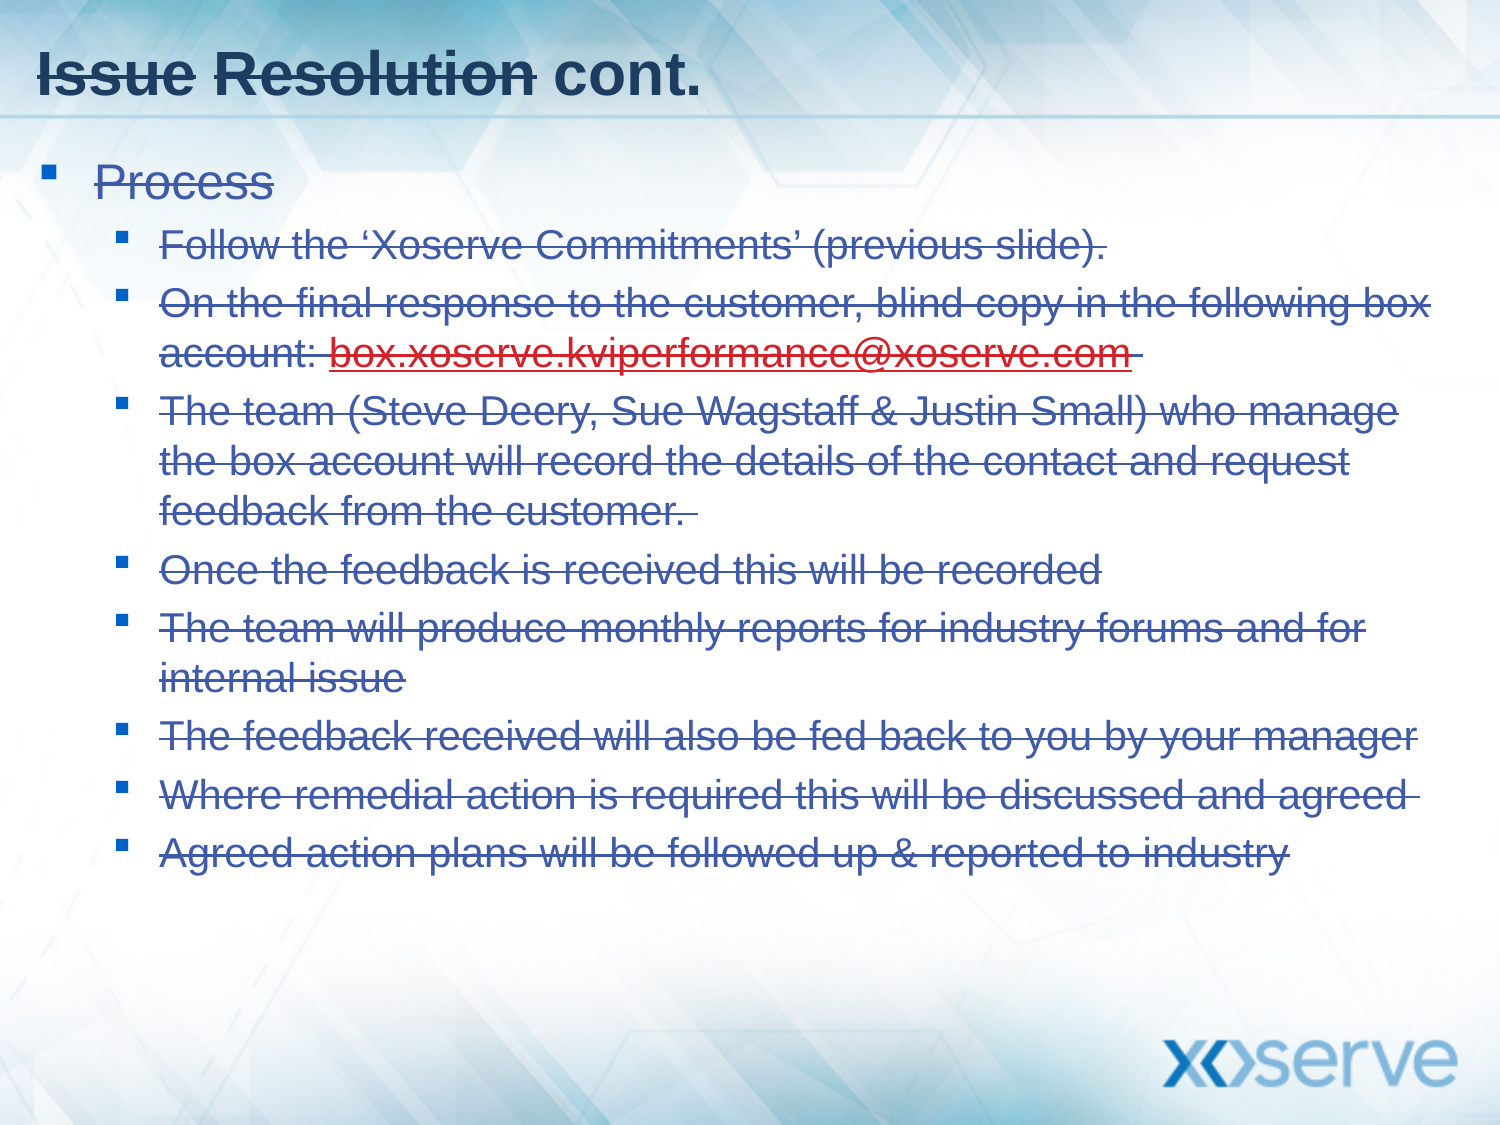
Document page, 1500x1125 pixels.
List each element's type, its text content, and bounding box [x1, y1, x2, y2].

list Process Follow the ‘Xoserve Commitments’ (previous slide). On the final response to the customer, blind copy in the following box account: box.xoserve.kviperformance@xoserve.com The team (Steve Deery, Sue Wagstaff & Justin Small) who manage the box account will record the details of the contact and request feedback from the customer. Once the feedback is received this will be recorded The team will produce monthly reports for industry forums and for internal issue The feedback received will also be fed back to you by your manager Where remedial action is required this will be discussed and agreed Agreed action plans will be followed up & reported to industry [37, 149, 1463, 905]
picture [0, 0, 1500, 1125]
title Issue Resolution cont. [36, 0, 1463, 149]
